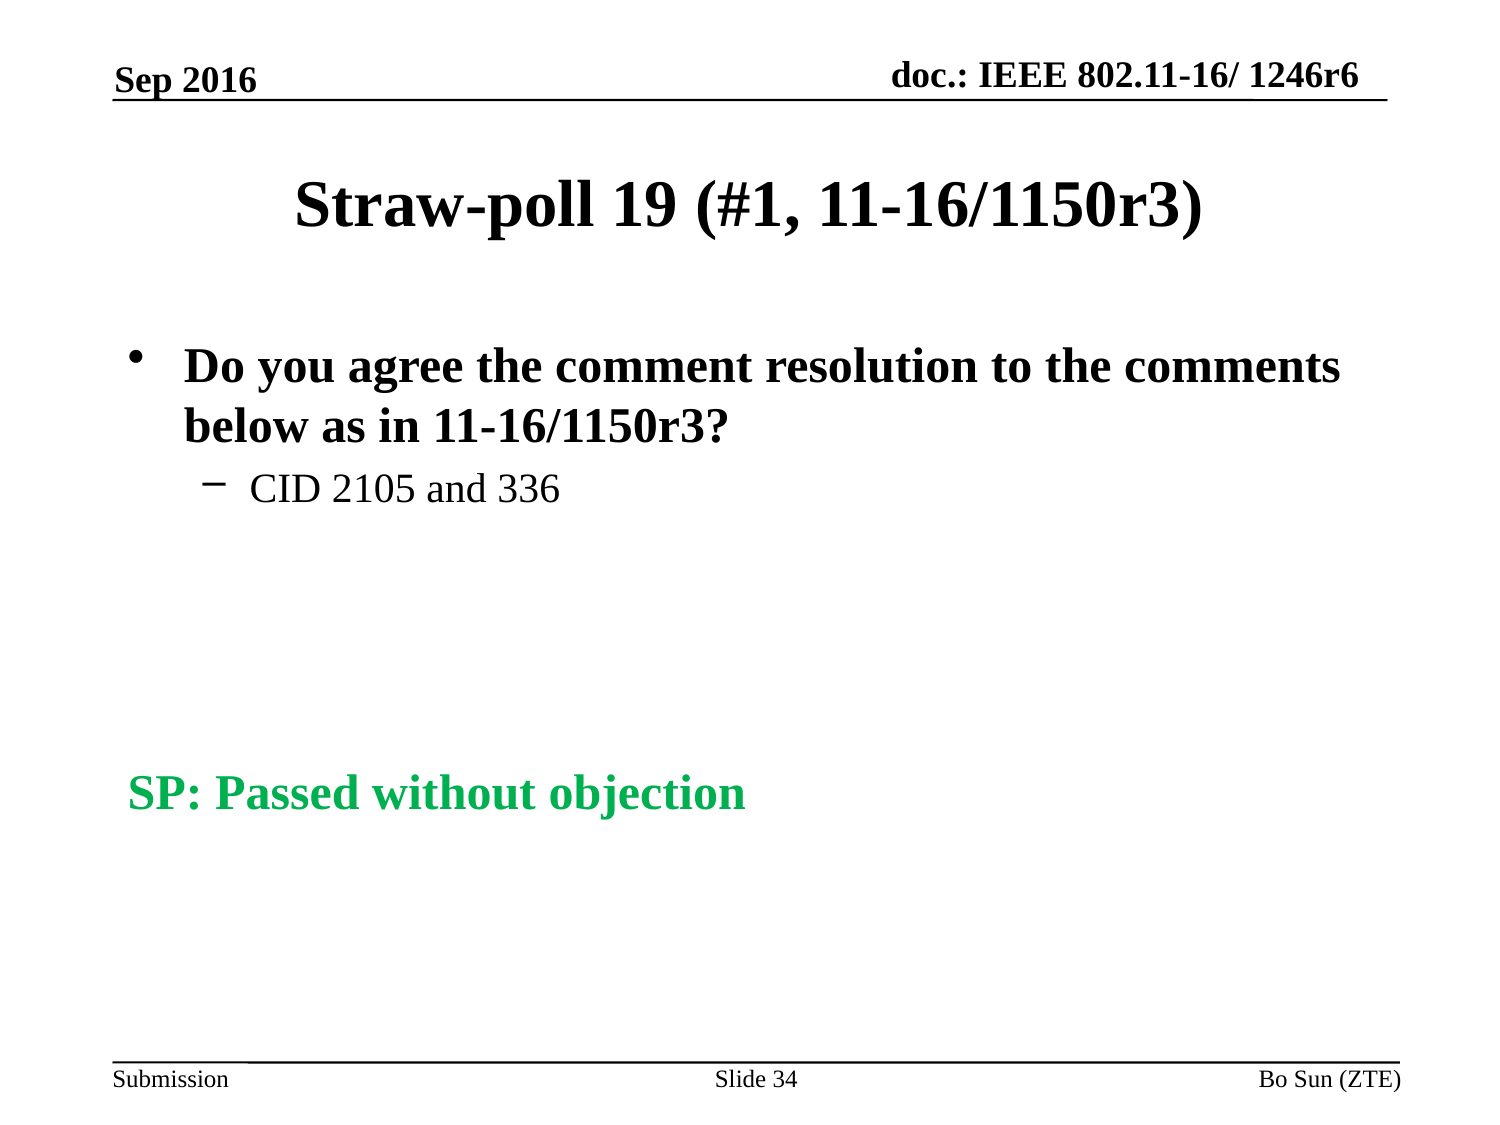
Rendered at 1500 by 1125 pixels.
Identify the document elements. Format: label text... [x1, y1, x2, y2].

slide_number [114, 54, 259, 101]
title Straw-poll 19 (#1, 11-16/1150r3) [112, 112, 1388, 288]
list Do you agree the comment resolution to the comments below as in 11-16/1150r3? CID 2105 and 336 SP: Passed without objection [112, 324, 1388, 1000]
footer Bo Sun (ZTE) [1256, 1061, 1402, 1093]
slide_number Slide 34 [712, 1061, 800, 1093]
